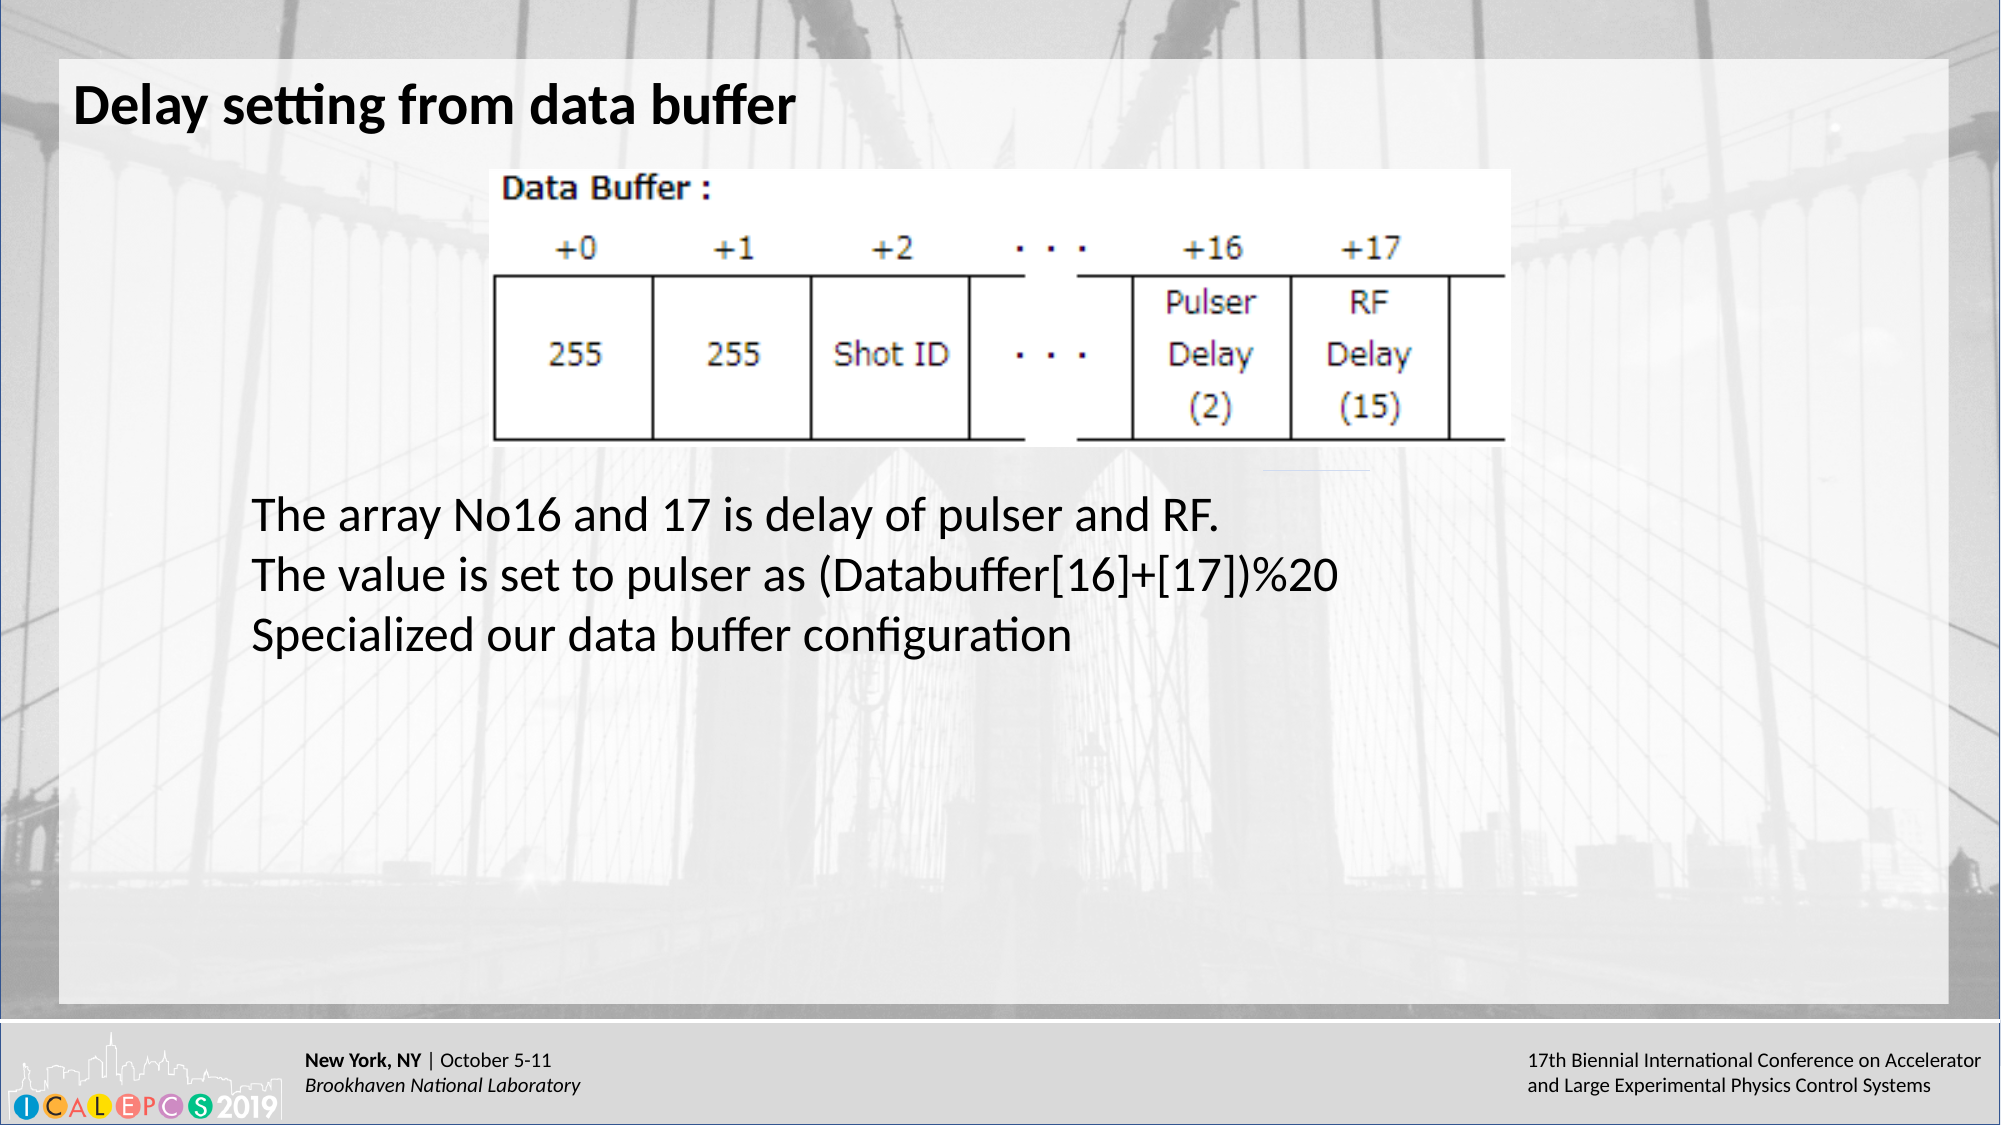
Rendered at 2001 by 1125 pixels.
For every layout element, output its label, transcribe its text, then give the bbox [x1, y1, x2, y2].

text_box Delay setting from data buffer [59, 59, 1949, 1004]
picture [8, 1032, 282, 1125]
picture [489, 169, 1511, 447]
text_box The array No16 and 17 is delay of pulser and RF. The value is set to pulser as (Databuffer[16]+[17])%20 Specialized our data buffer configuration [236, 473, 1354, 669]
